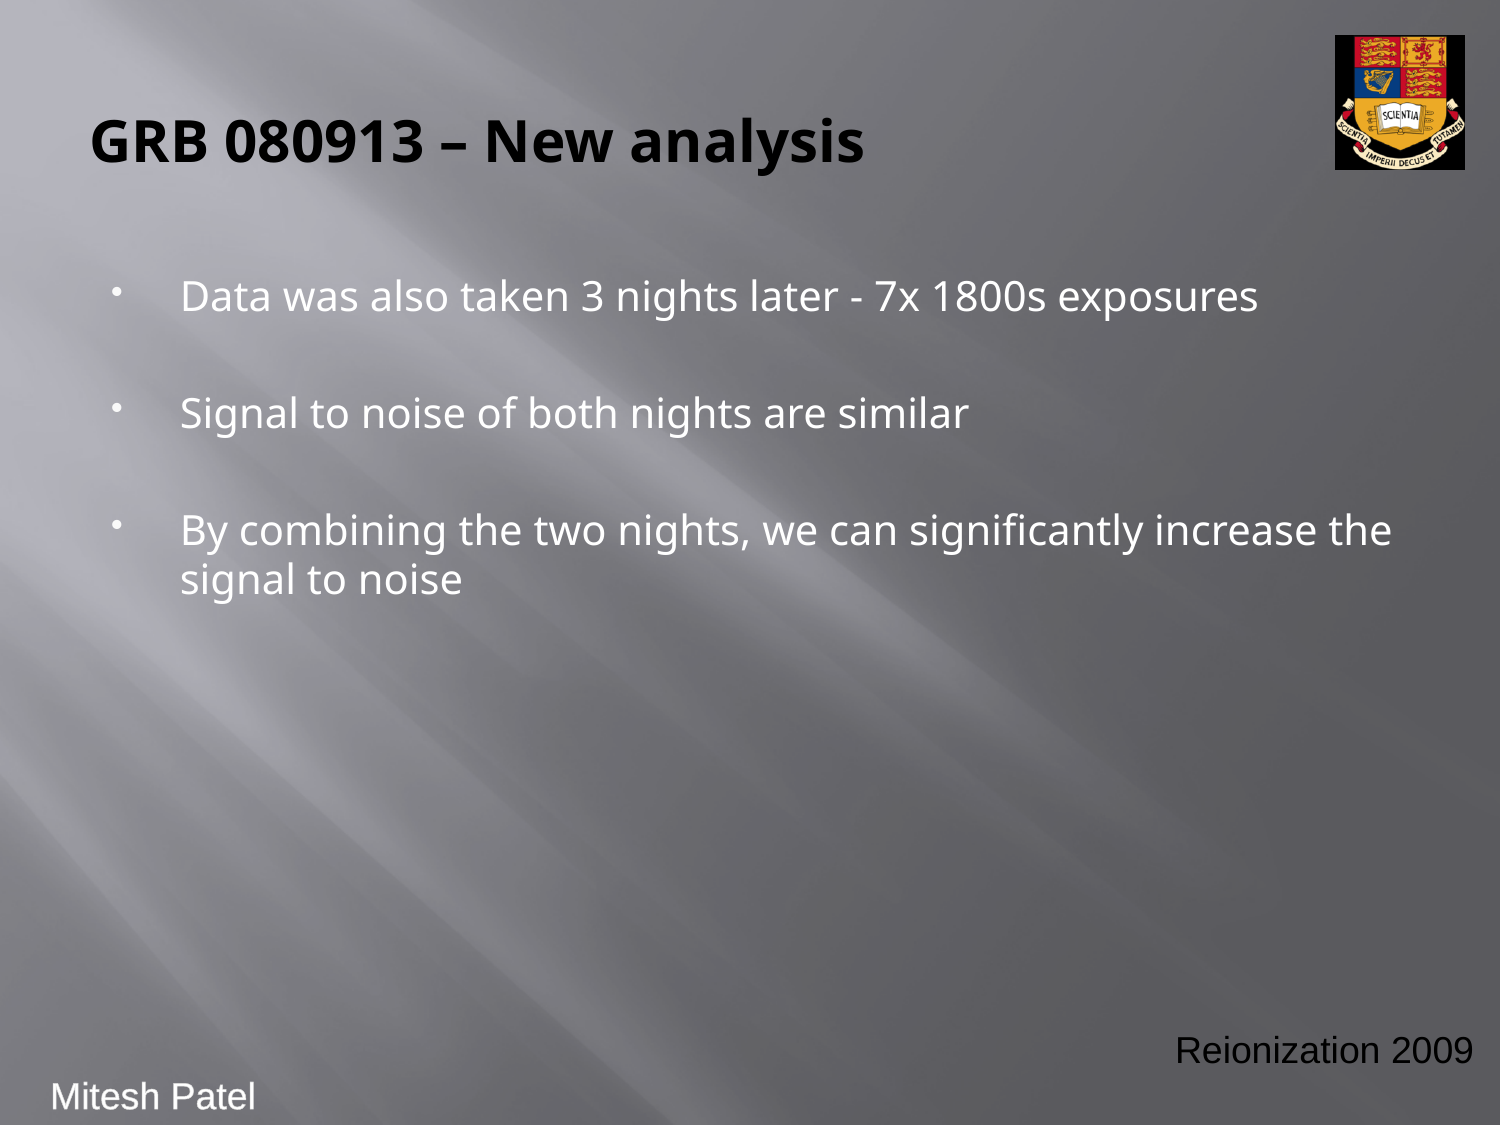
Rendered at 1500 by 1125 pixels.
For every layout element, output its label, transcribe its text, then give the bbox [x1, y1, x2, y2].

list Data was also taken 3 nights later - 7x 1800s exposures Signal to noise of both nights are similar By combining the two nights, we can significantly increase the signal to noise [75, 262, 1425, 1035]
picture [1335, 35, 1465, 170]
title GRB 080913 – New analysis [75, 45, 1425, 233]
